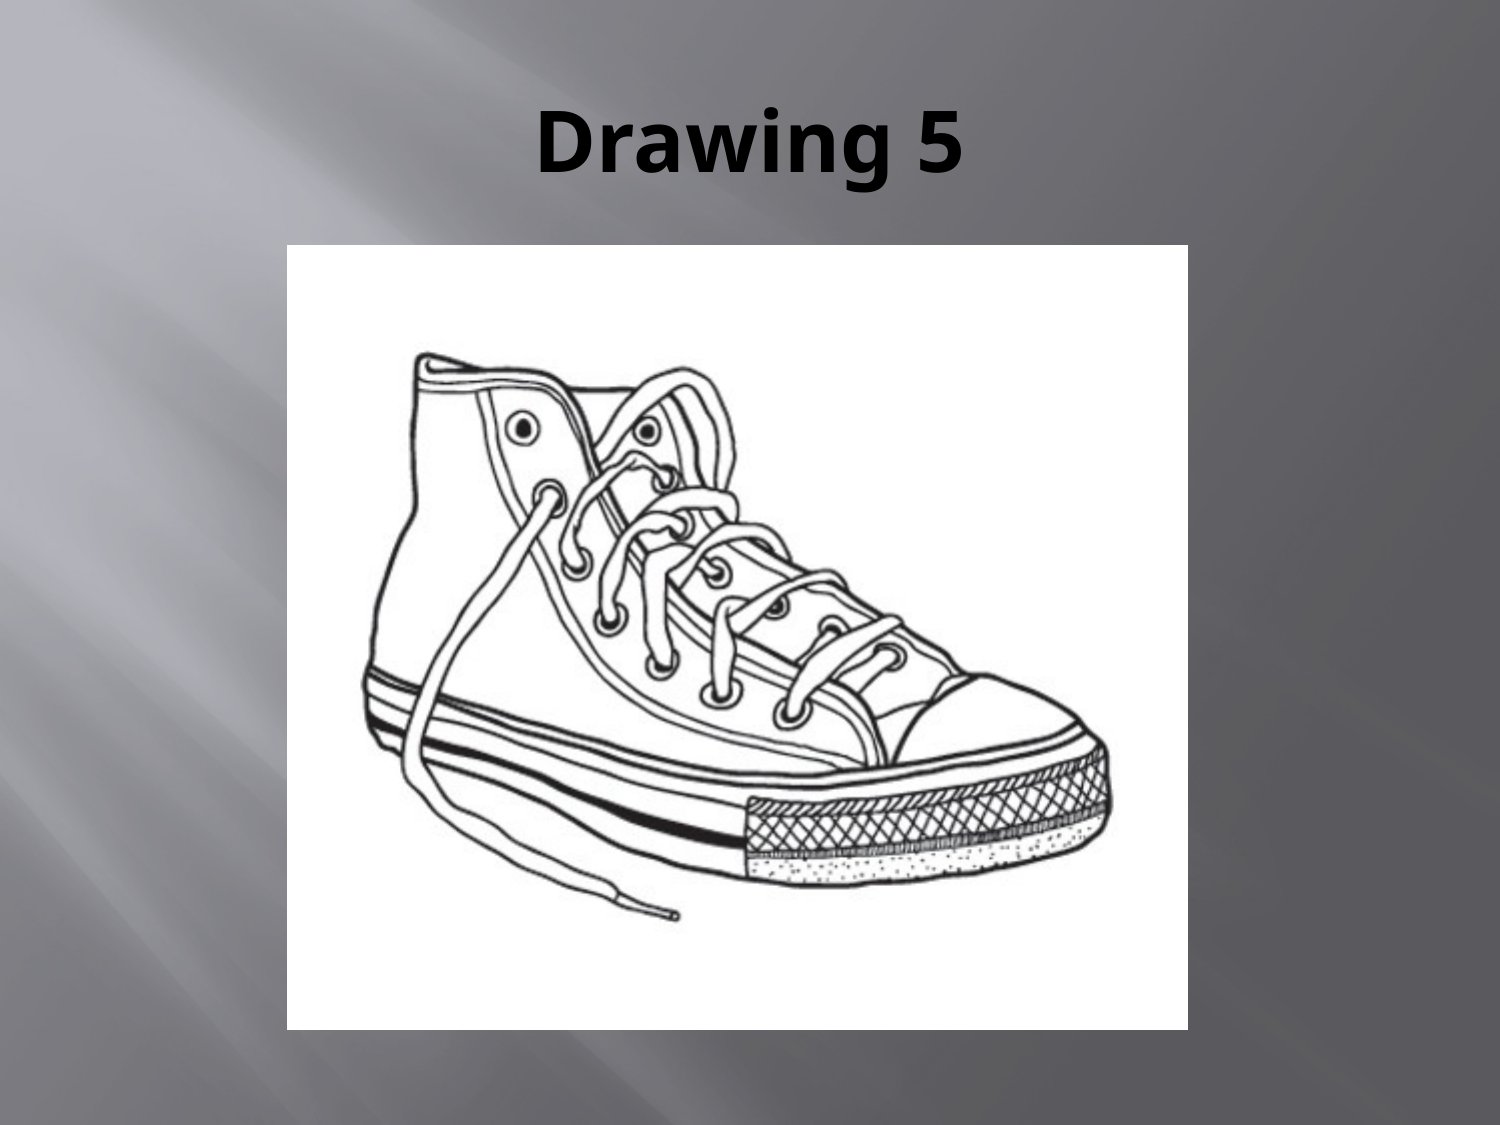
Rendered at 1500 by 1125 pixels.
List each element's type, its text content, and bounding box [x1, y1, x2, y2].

title Drawing 5 [75, 45, 1425, 233]
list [287, 245, 1188, 1030]
